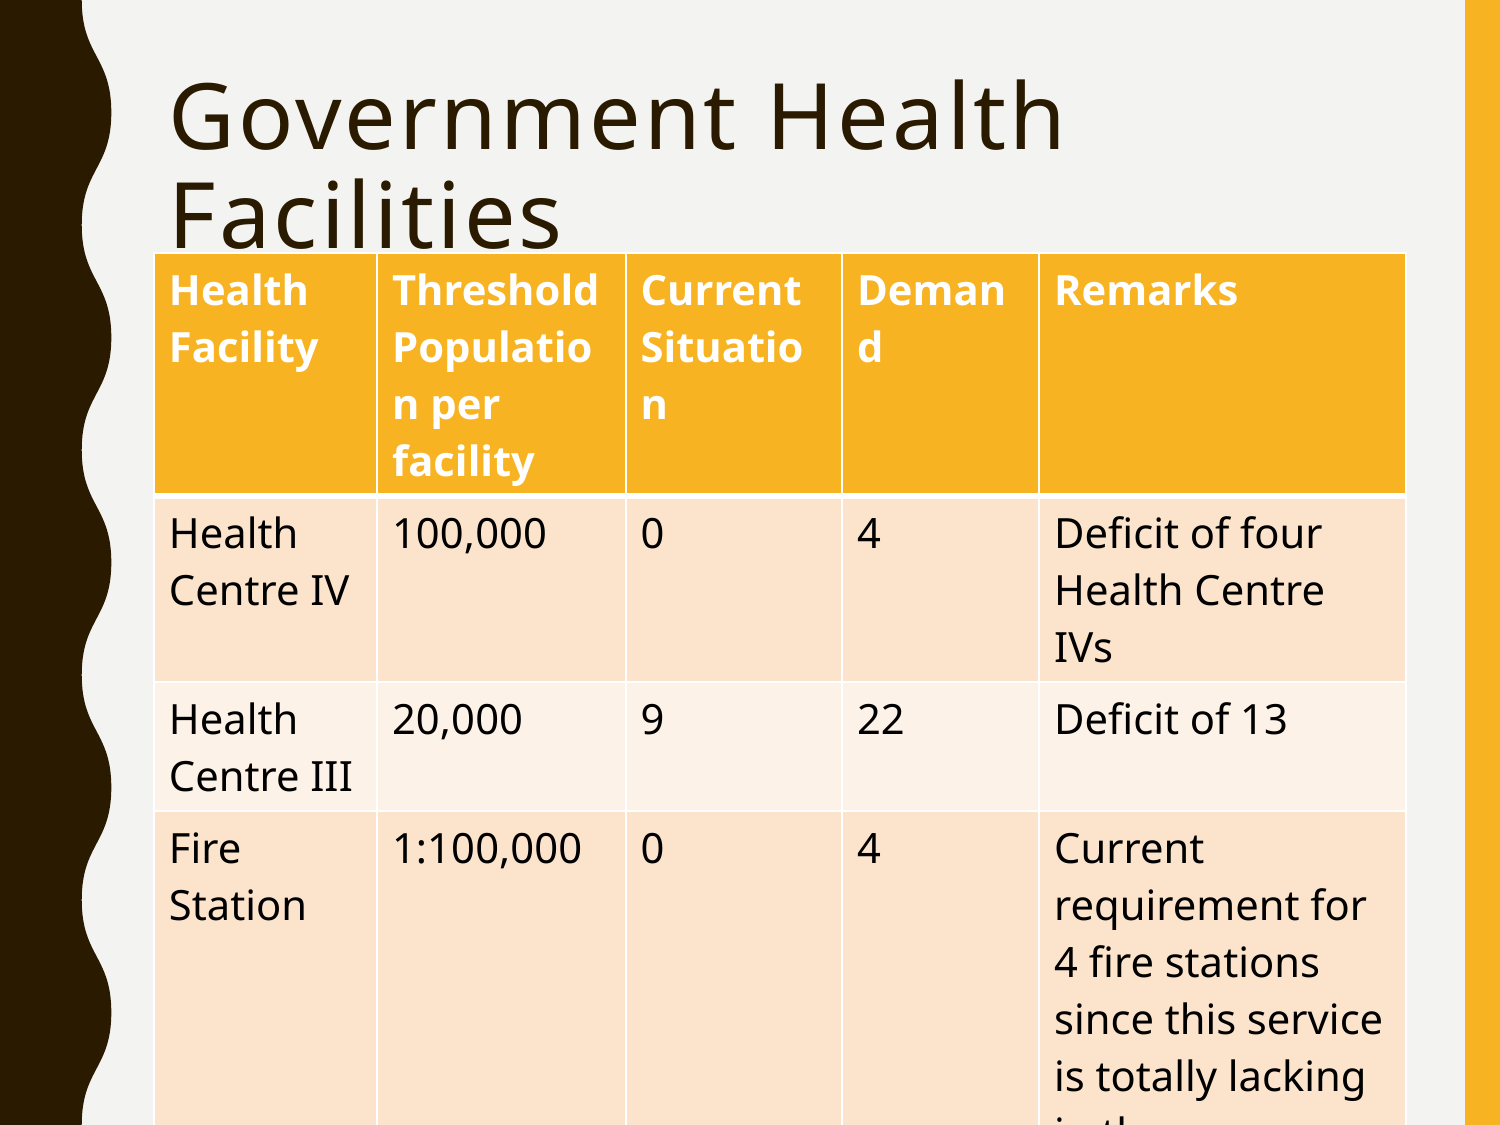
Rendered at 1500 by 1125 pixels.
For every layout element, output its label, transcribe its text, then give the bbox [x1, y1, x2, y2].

table_header Demand [843, 254, 1038, 493]
table_cell 22 [843, 683, 1038, 810]
table_cell 20,000 [378, 683, 625, 810]
table_cell 100,000 [378, 499, 625, 681]
table_cell Health Centre III [155, 683, 376, 810]
table_header Remarks [1040, 254, 1405, 493]
title Government Health Facilities [154, 62, 1407, 252]
table_cell 0 [627, 812, 841, 1125]
table_cell Deficit of 13 [1040, 683, 1405, 810]
table_cell 4 [843, 812, 1038, 1125]
table_header Threshold Population per facility [378, 254, 625, 493]
table_cell 4 [843, 499, 1038, 681]
table_cell 9 [627, 683, 841, 810]
table_cell 0 [627, 499, 841, 681]
table_cell Current requirement for 4 fire stations since this service is totally lacking in the municipality [1040, 812, 1405, 1125]
table_cell Health Centre IV [155, 499, 376, 681]
table_header Current Situation [627, 254, 841, 493]
table_header Health Facility [155, 254, 376, 493]
table_cell Fire Station [155, 812, 376, 1125]
table_cell 1:100,000 [378, 812, 625, 1125]
table_cell Deficit of four Health Centre IVs [1040, 499, 1405, 681]
